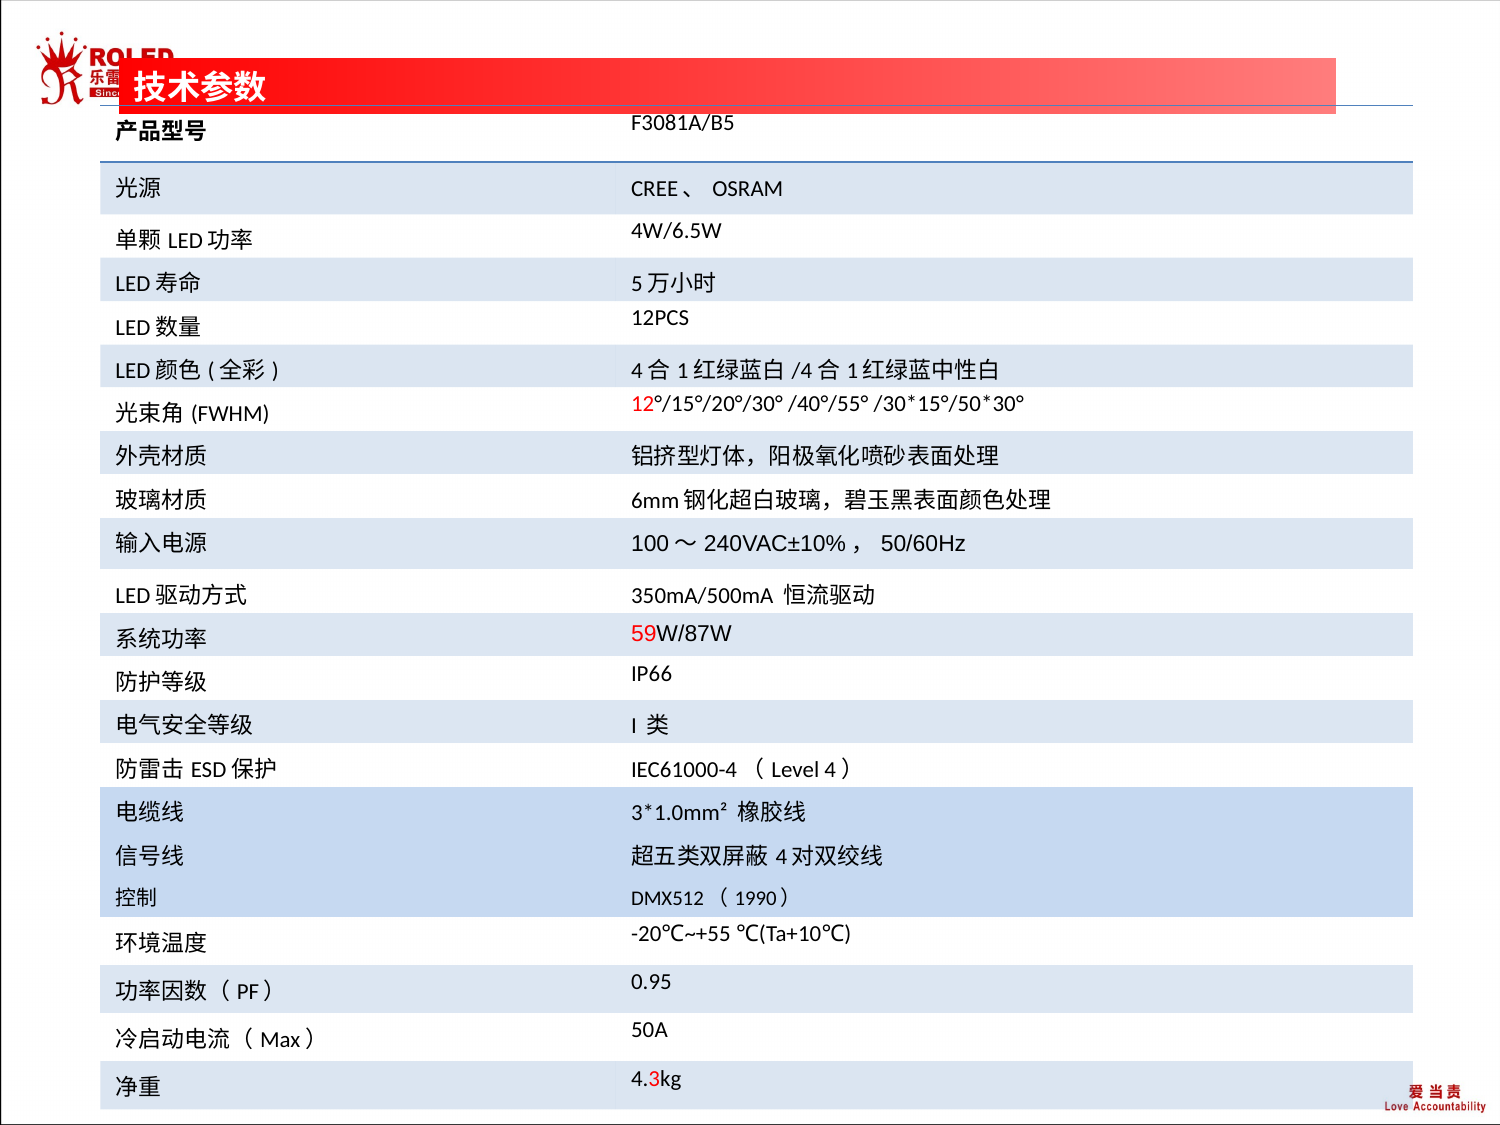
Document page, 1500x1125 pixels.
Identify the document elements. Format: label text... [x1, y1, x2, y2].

table_cell 玻璃材质 [100, 474, 616, 518]
table_cell 净重 [100, 1061, 616, 1109]
table_cell 4.3kg [616, 1061, 1413, 1109]
table_cell 3*1.0mm² 橡胶线 [616, 787, 1413, 830]
table_cell 外壳材质 [100, 431, 616, 474]
table_header 产品型号 [100, 106, 616, 161]
table_cell 防护等级 [100, 656, 616, 700]
table_cell 冷启动电流（Max） [100, 1013, 616, 1061]
table_cell 0.95 [616, 965, 1413, 1013]
table_cell 功率因数（PF） [100, 965, 616, 1013]
table_cell 单颗LED功率 [100, 214, 616, 258]
table_cell 12PCS [616, 301, 1413, 345]
table_cell -20℃~+55 ℃(Ta+10℃) [616, 917, 1413, 965]
table_cell 光束角(FWHM) [100, 387, 616, 431]
table_cell 50A [616, 1013, 1413, 1061]
table_cell 4W/6.5W [616, 214, 1413, 258]
table_cell CREE、OSRAM [616, 163, 1413, 214]
table_cell IEC61000-4（Level 4） [616, 743, 1413, 787]
table_cell 12°/15°/20°/30° /40°/55° /30*15°/50*30° [616, 387, 1413, 431]
table_cell 信号线 [100, 830, 616, 874]
table_cell LED数量 [100, 301, 616, 345]
table_cell 环境温度 [100, 917, 616, 965]
table_cell LED颜色(全彩) [100, 345, 616, 387]
table_cell LED驱动方式 [100, 569, 616, 613]
table_cell 100～240VAC±10%，50/60Hz [616, 518, 1413, 569]
table_cell 输入电源 [100, 518, 616, 569]
picture [0, 0, 1500, 1125]
table_cell 防雷击ESD保护 [100, 743, 616, 787]
table_cell 超五类双屏蔽4对双绞线 [616, 830, 1413, 874]
table_cell 5万小时 [616, 258, 1413, 301]
table_cell 系统功率 [100, 613, 616, 656]
table_cell 光源 [100, 163, 616, 214]
table_cell 铝挤型灯体，阳极氧化喷砂表面处理 [616, 431, 1413, 474]
table_cell 350mA/500mA 恒流驱动 [616, 569, 1413, 613]
table_cell 4合1红绿蓝白/4合1红绿蓝中性白 [616, 345, 1413, 387]
table_cell DMX512（1990） [616, 874, 1413, 917]
table_cell 控制 [100, 874, 616, 917]
table_cell 59W/87W [616, 613, 1413, 656]
table_header F3081A/B5 [616, 106, 1413, 161]
table_cell 6mm钢化超白玻璃，碧玉黑表面颜色处理 [616, 474, 1413, 518]
table_cell LED寿命 [100, 258, 616, 301]
table_cell I 类 [616, 700, 1413, 743]
table_cell 电气安全等级 [100, 700, 616, 743]
table_cell IP66 [616, 656, 1413, 700]
table_cell 电缆线 [100, 787, 616, 830]
text_box 技术参数 [119, 58, 1336, 105]
